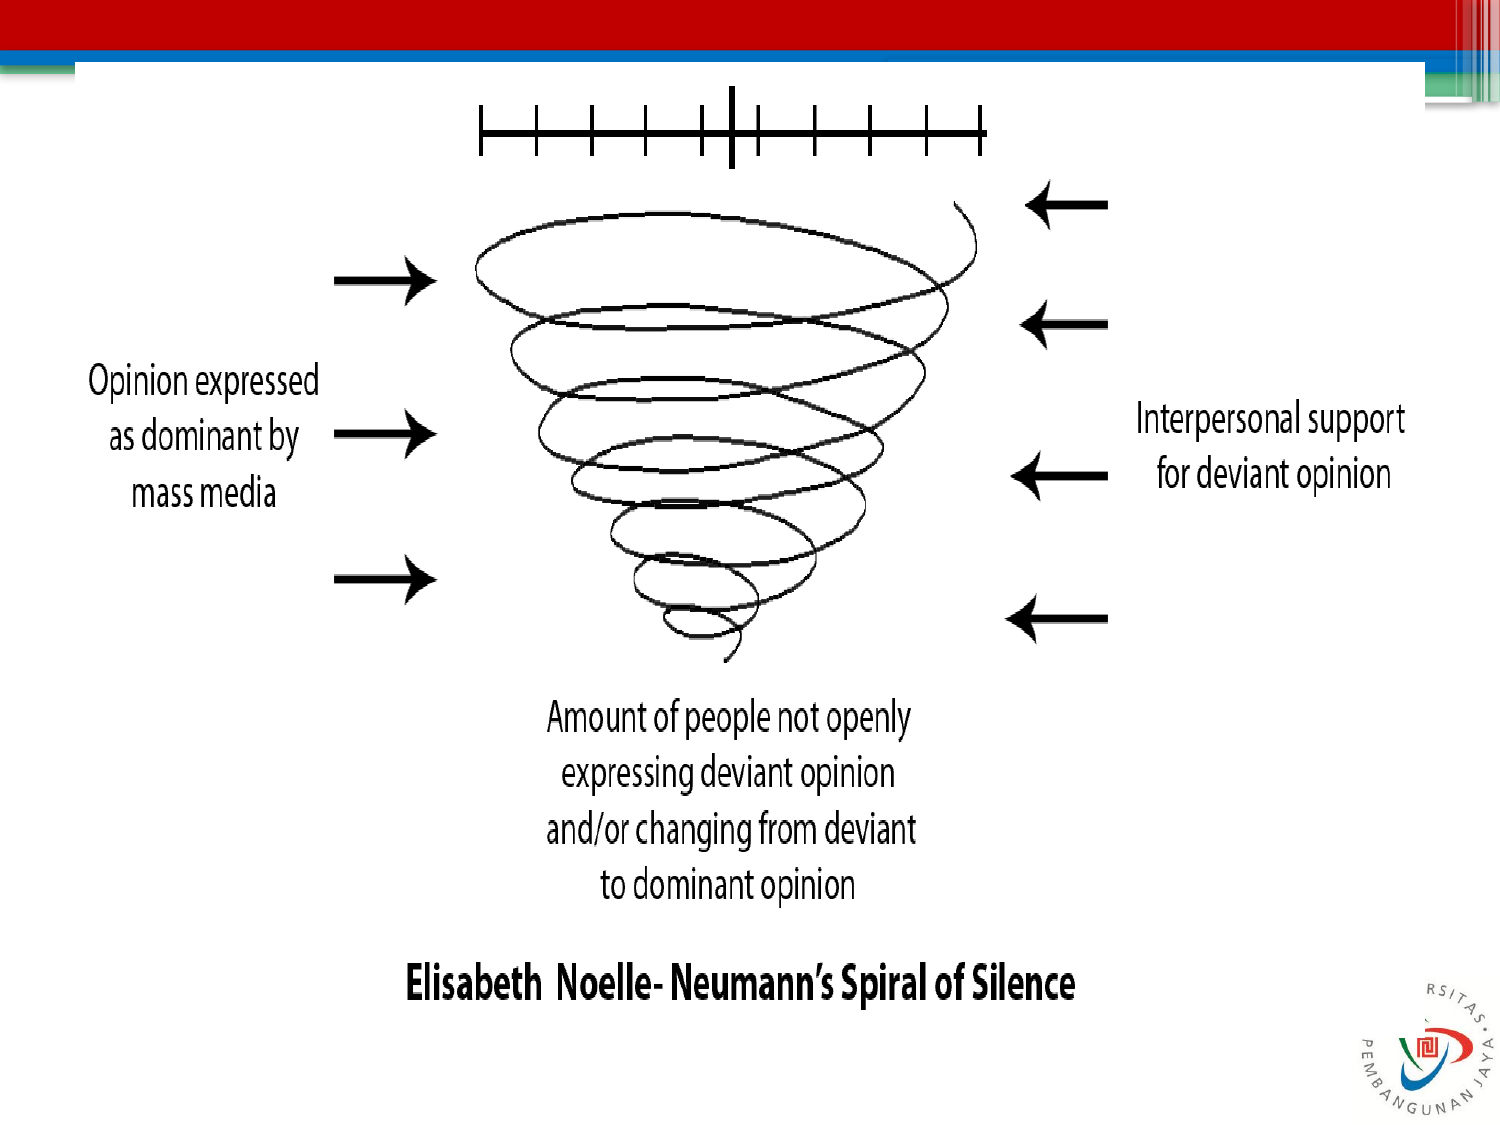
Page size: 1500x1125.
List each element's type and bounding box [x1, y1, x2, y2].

list [74, 62, 1426, 1038]
picture [1352, 975, 1500, 1125]
